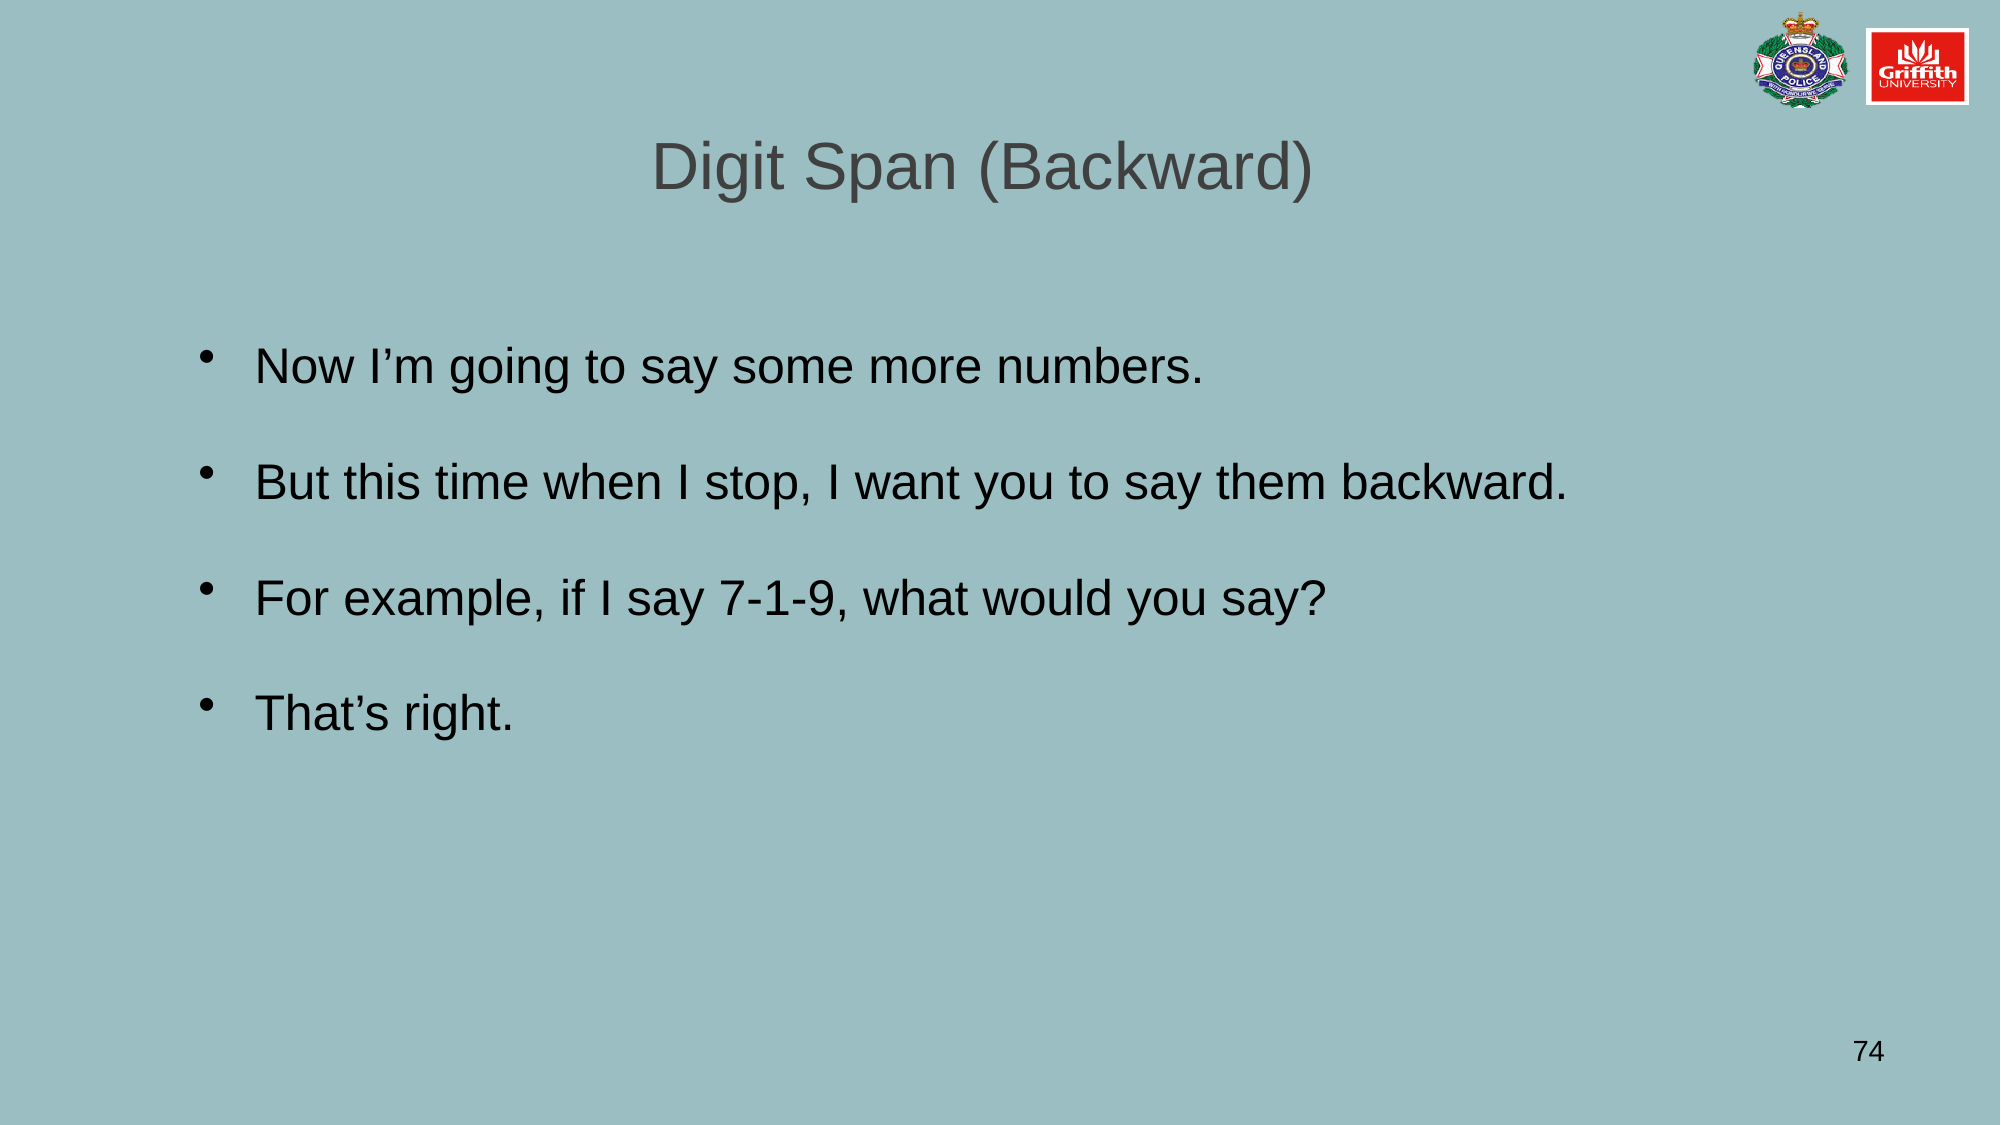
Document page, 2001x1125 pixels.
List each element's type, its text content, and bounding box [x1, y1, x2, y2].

title Digit Span (Backward) [83, 62, 1884, 263]
slide_number 74 [1433, 1024, 1901, 1103]
picture [1752, 12, 1850, 62]
list Now I’m going to say some more numbers. But this time when I stop, I want you to say them backward. For example, if I say 7-1-9, what would you say? That’s right. [183, 337, 1817, 900]
picture [1866, 28, 1969, 105]
